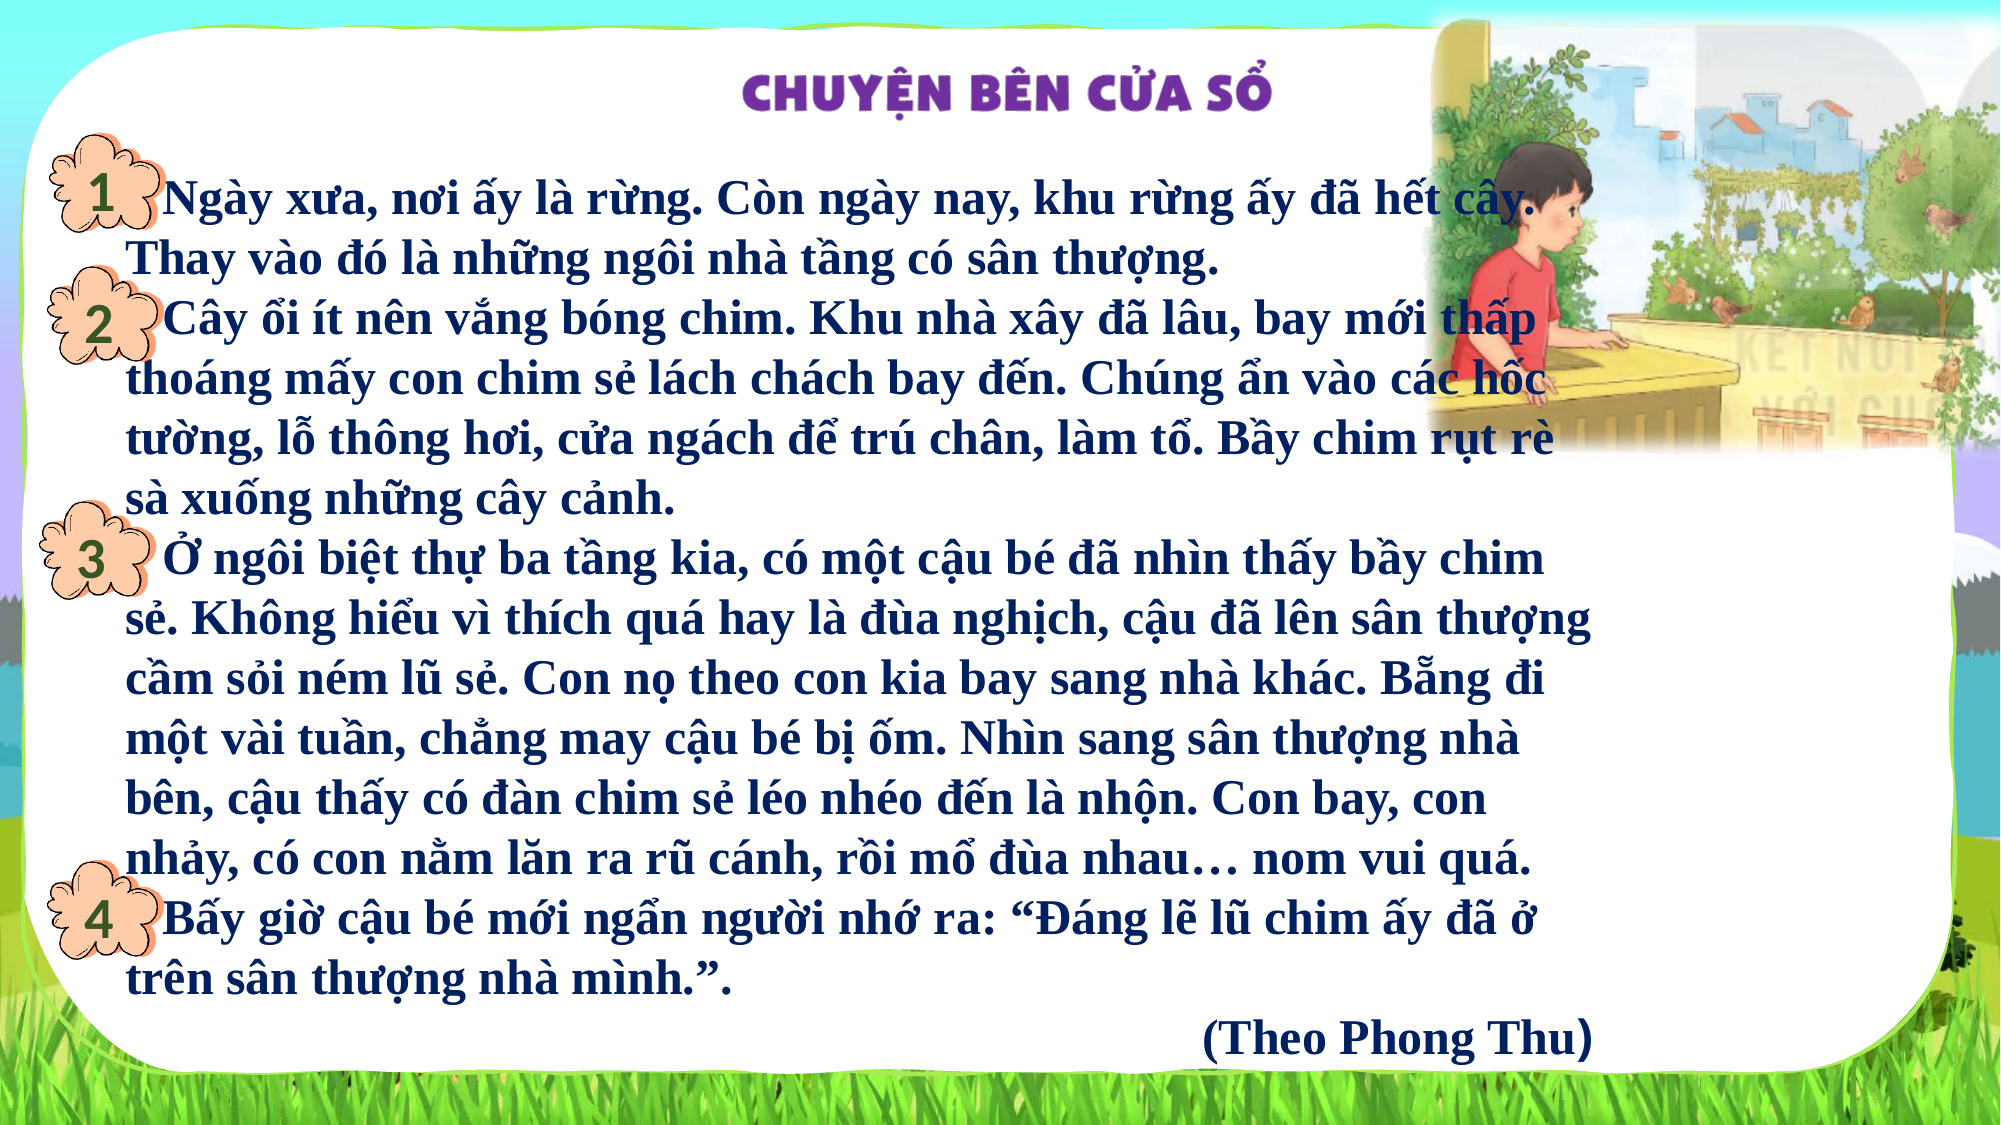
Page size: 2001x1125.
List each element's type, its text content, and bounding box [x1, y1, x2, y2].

text_box [21, 497, 125, 972]
text_box Ngày xưa, nơi ấy là rừng. Còn ngày nay, khu rừng ấy đã hết cây. Thay vào đó là những ngôi nhà tầng có sân thượng. Cây ổi ít nên vắng bóng chim. Khu nhà xây đã lâu, bay mới thấp thoáng mấy con chim sẻ lách chách bay đến. Chúng ẩn vào các hốc tường, lỗ thông hơi, cửa ngách để trú chân, làm tổ. Bầy chim rụt rè sà xuống những cây cảnh. Ở ngôi biệt thự ba tầng kia, có một cậu bé đã nhìn thấy bầy chim sẻ. Không hiểu vì thích quá hay là đùa nghịch, cậu đã lên sân thượng cầm sỏi ném lũ sẻ. Con nọ theo con kia bay sang nhà khác. Bẵng đi một vài tuần, chẳng may cậu bé bị ốm. Nhìn sang sân thượng nhà bên, cậu thấy có đàn chim sẻ léo nhéo đến là nhộn. Con bay, con nhảy, có con nằm lăn ra rũ cánh, rồi mổ đùa nhau… nom vui quá. Bấy giờ cậu bé mới ngẩn người nhớ ra: “Đáng lẽ lũ chim ấy đã ở trên sân thượng nhà mình.”. (Theo Phong Thu) [125, 164, 1593, 1065]
text_box [44, 23, 1416, 164]
text_box [34, 461, 1957, 1076]
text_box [32, 843, 169, 977]
text_box [20, 139, 125, 483]
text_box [24, 483, 161, 617]
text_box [32, 248, 169, 382]
picture [0, 0, 2001, 1125]
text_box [34, 116, 171, 250]
